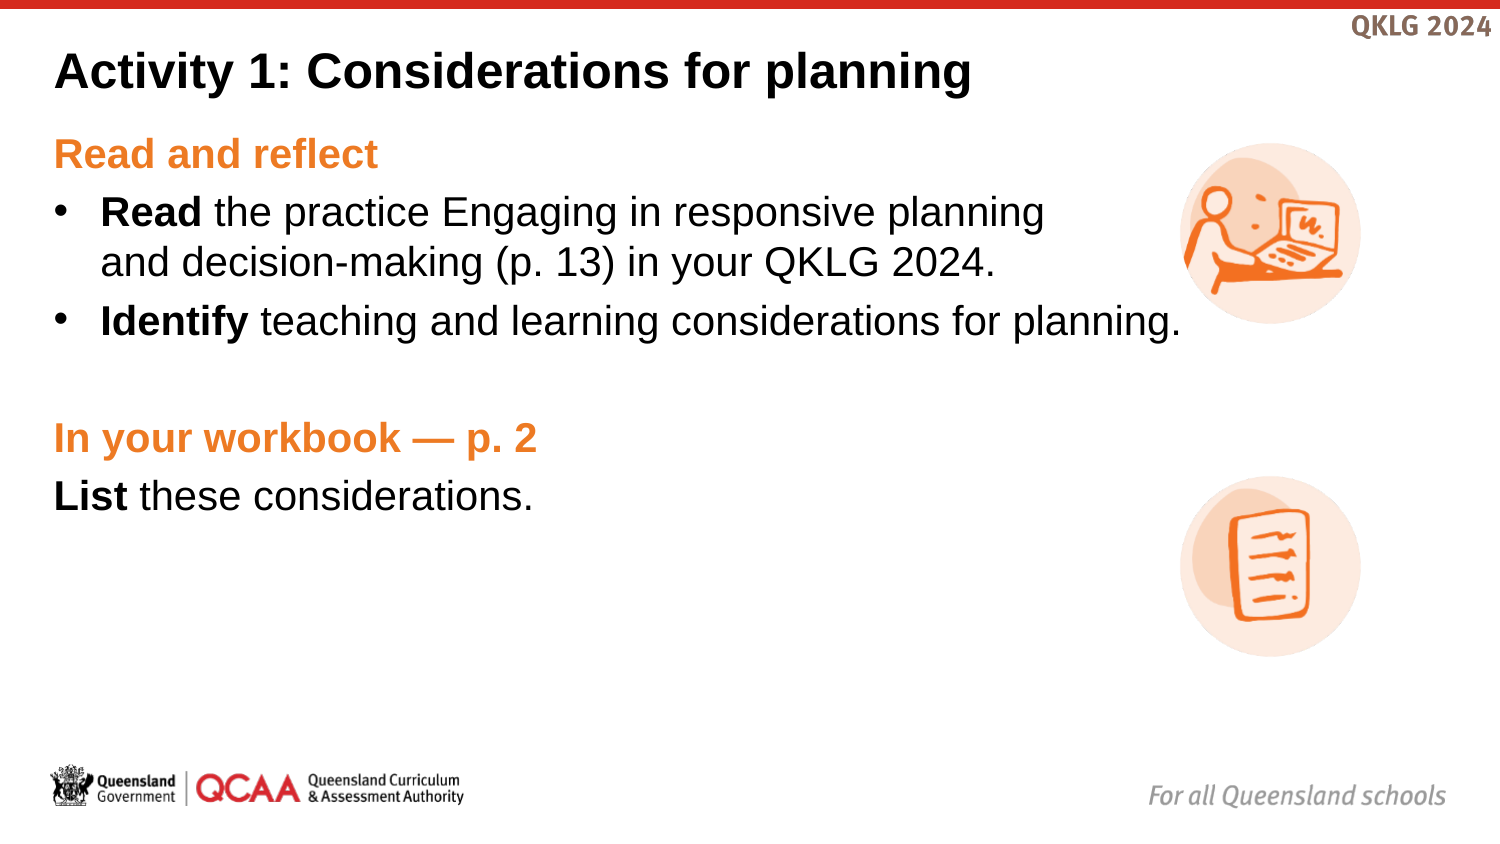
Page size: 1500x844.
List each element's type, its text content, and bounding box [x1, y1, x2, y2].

picture [1149, 784, 1446, 809]
picture [50, 764, 464, 806]
list Read and reflect Read the practice Engaging in responsive planning and decision-making (p. 13) in your QKLG 2024. Identify teaching and learning considerations for planning. In your workbook — p. 2 List these considerations. [53, 126, 1448, 735]
title Activity 1: Considerations for planning [53, 45, 1448, 105]
picture [1177, 473, 1364, 660]
picture [1352, 15, 1491, 39]
picture [1177, 140, 1364, 327]
